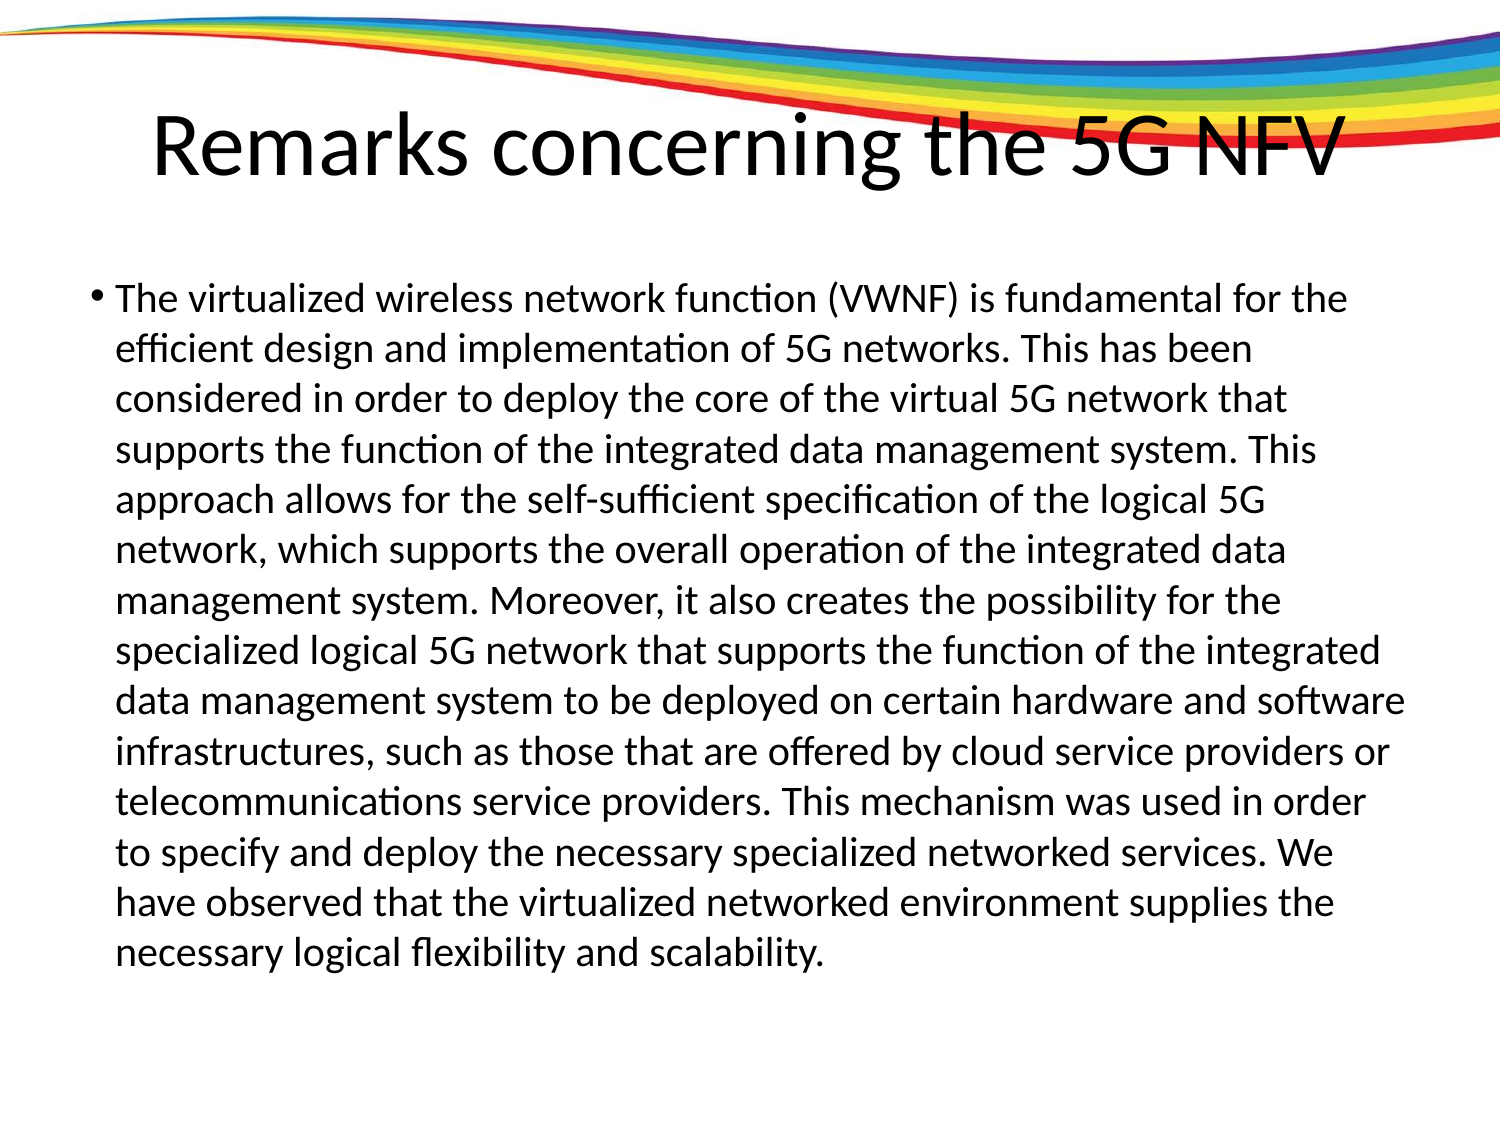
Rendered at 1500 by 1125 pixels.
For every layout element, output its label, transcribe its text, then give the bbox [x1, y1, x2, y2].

picture [0, 0, 1500, 563]
list The virtualized wireless network function (VWNF) is fundamental for the efficient design and implementation of 5G networks. This has been considered in order to deploy the core of the virtual 5G network that supports the function of the integrated data management system. This approach allows for the self-sufficient specification of the logical 5G network, which supports the overall operation of the integrated data management system. Moreover, it also creates the possibility for the specialized logical 5G network that supports the function of the integrated data management system to be deployed on certain hardware and software infrastructures, such as those that are offered by cloud service providers or telecommunications service providers. This mechanism was used in order to specify and deploy the necessary specialized networked services. We have observed that the virtualized networked environment supplies the necessary logical flexibility and scalability. [75, 262, 1425, 1005]
title Remarks concerning the 5G NFV [75, 45, 1425, 233]
